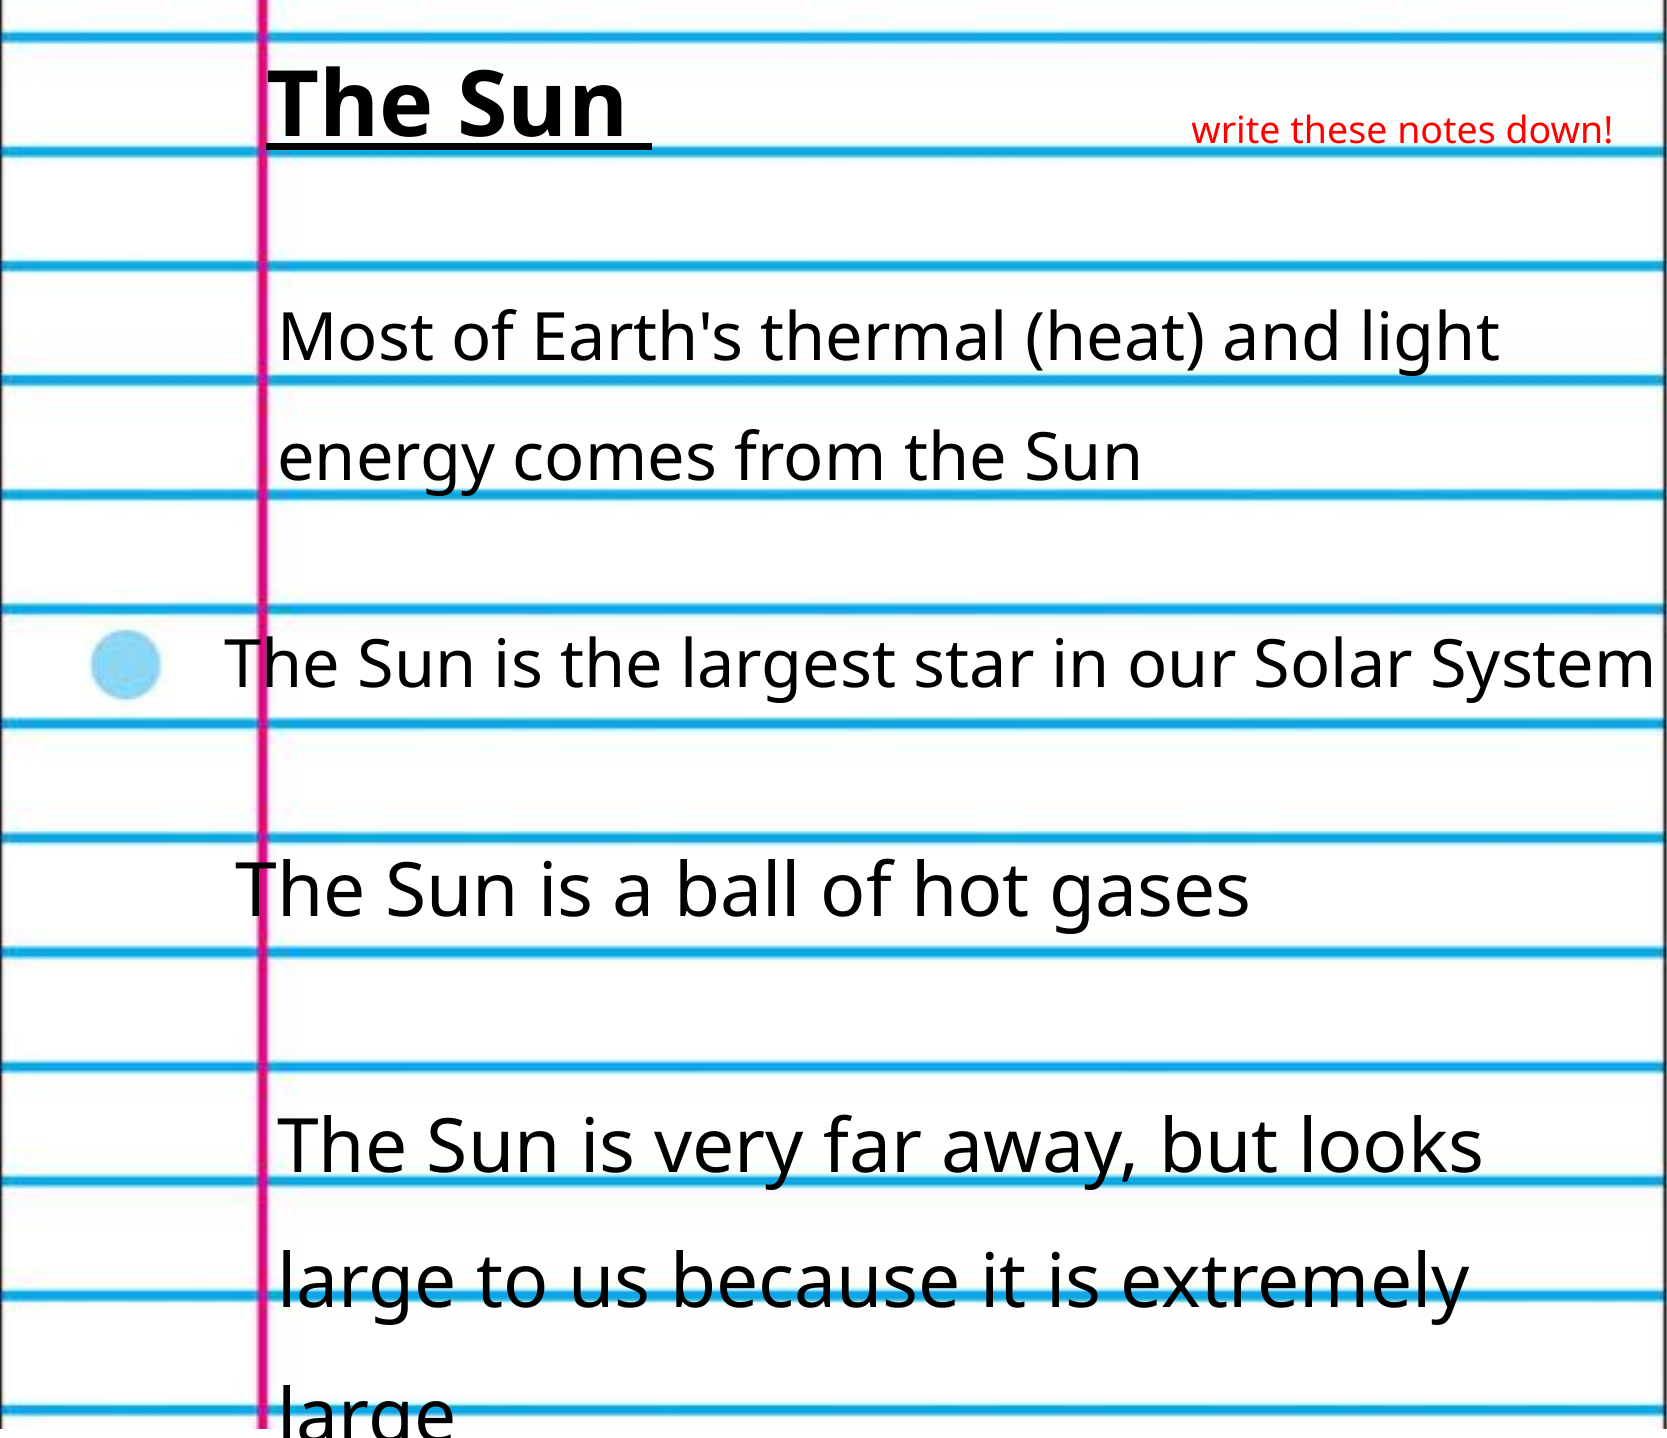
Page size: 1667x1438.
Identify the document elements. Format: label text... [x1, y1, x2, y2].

text_box The Sun is very far away, but looks large to us because it is extremely large [262, 1429, 1667, 1438]
picture [0, 0, 1667, 1429]
